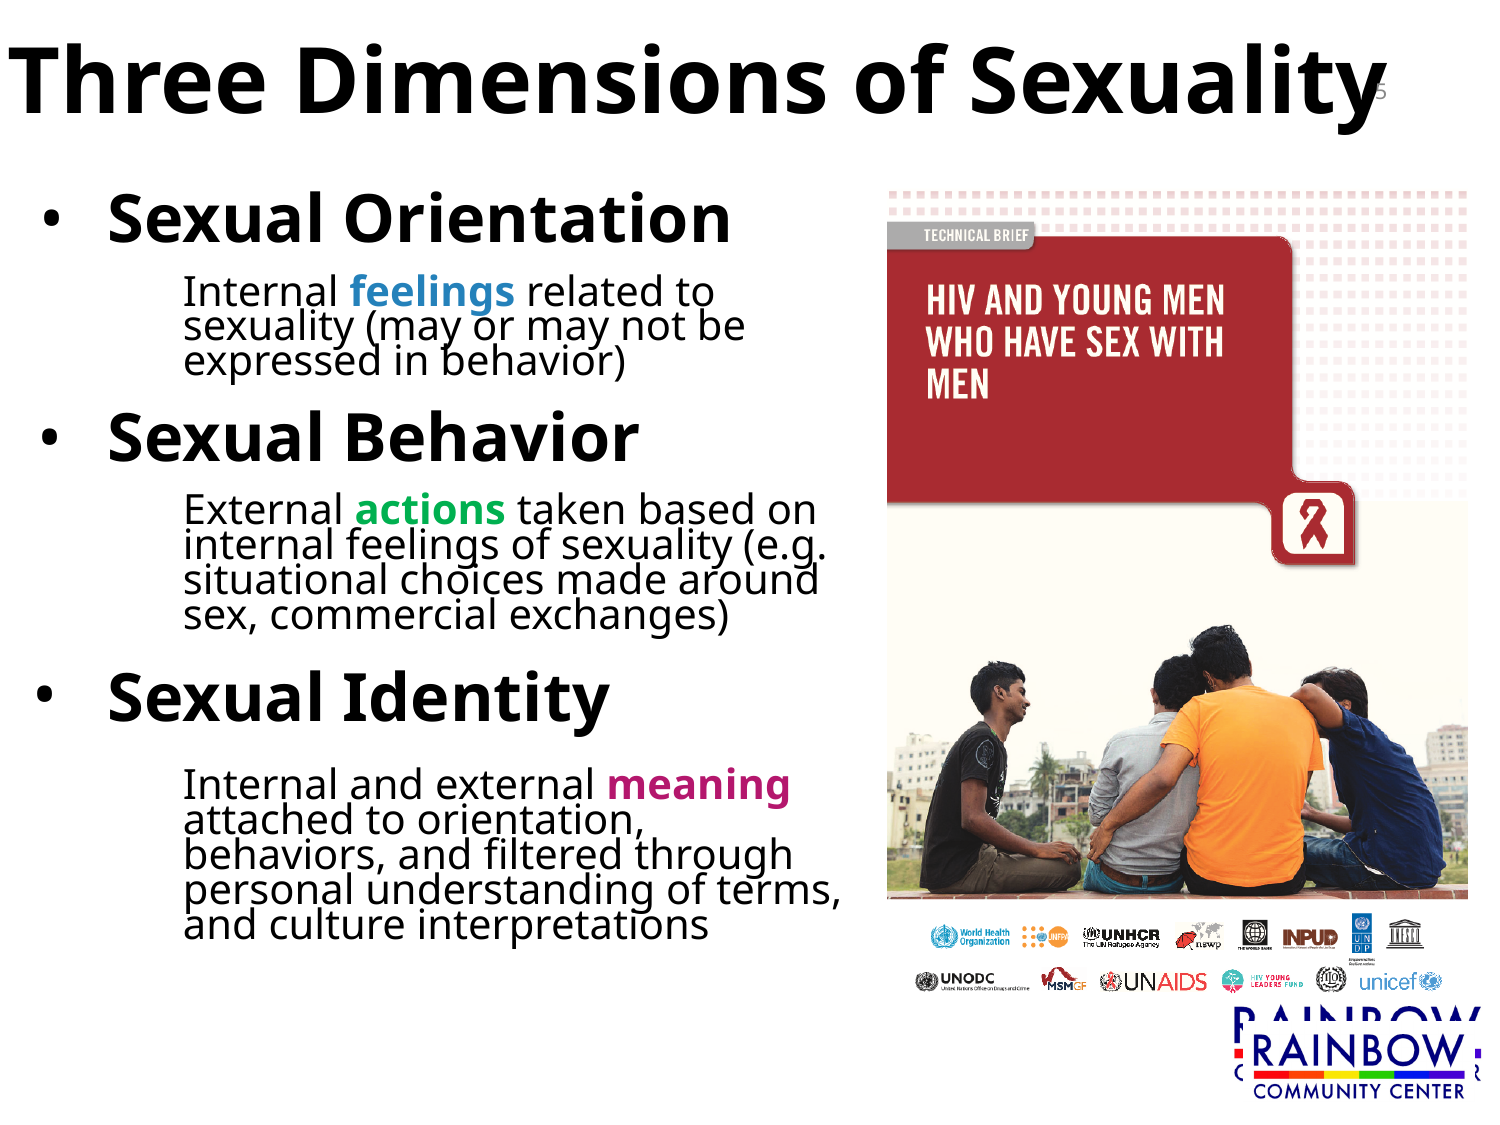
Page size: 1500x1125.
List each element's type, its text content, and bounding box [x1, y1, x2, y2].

title Three Dimensions of Sexuality [0, 0, 1483, 205]
picture [887, 188, 1493, 1103]
slide_number 5 [1078, 62, 1403, 123]
list Sexual Orientation Internal feelings related to sexuality (may or may not be expressed in behavior) Sexual Behavior External actions taken based on internal feelings of sexuality (e.g. situational choices made around sex, commercial exchanges) Sexual Identity Internal and external meaning attached to orientation, behaviors, and filtered through personal understanding of terms, and culture interpretations [17, 177, 869, 1100]
